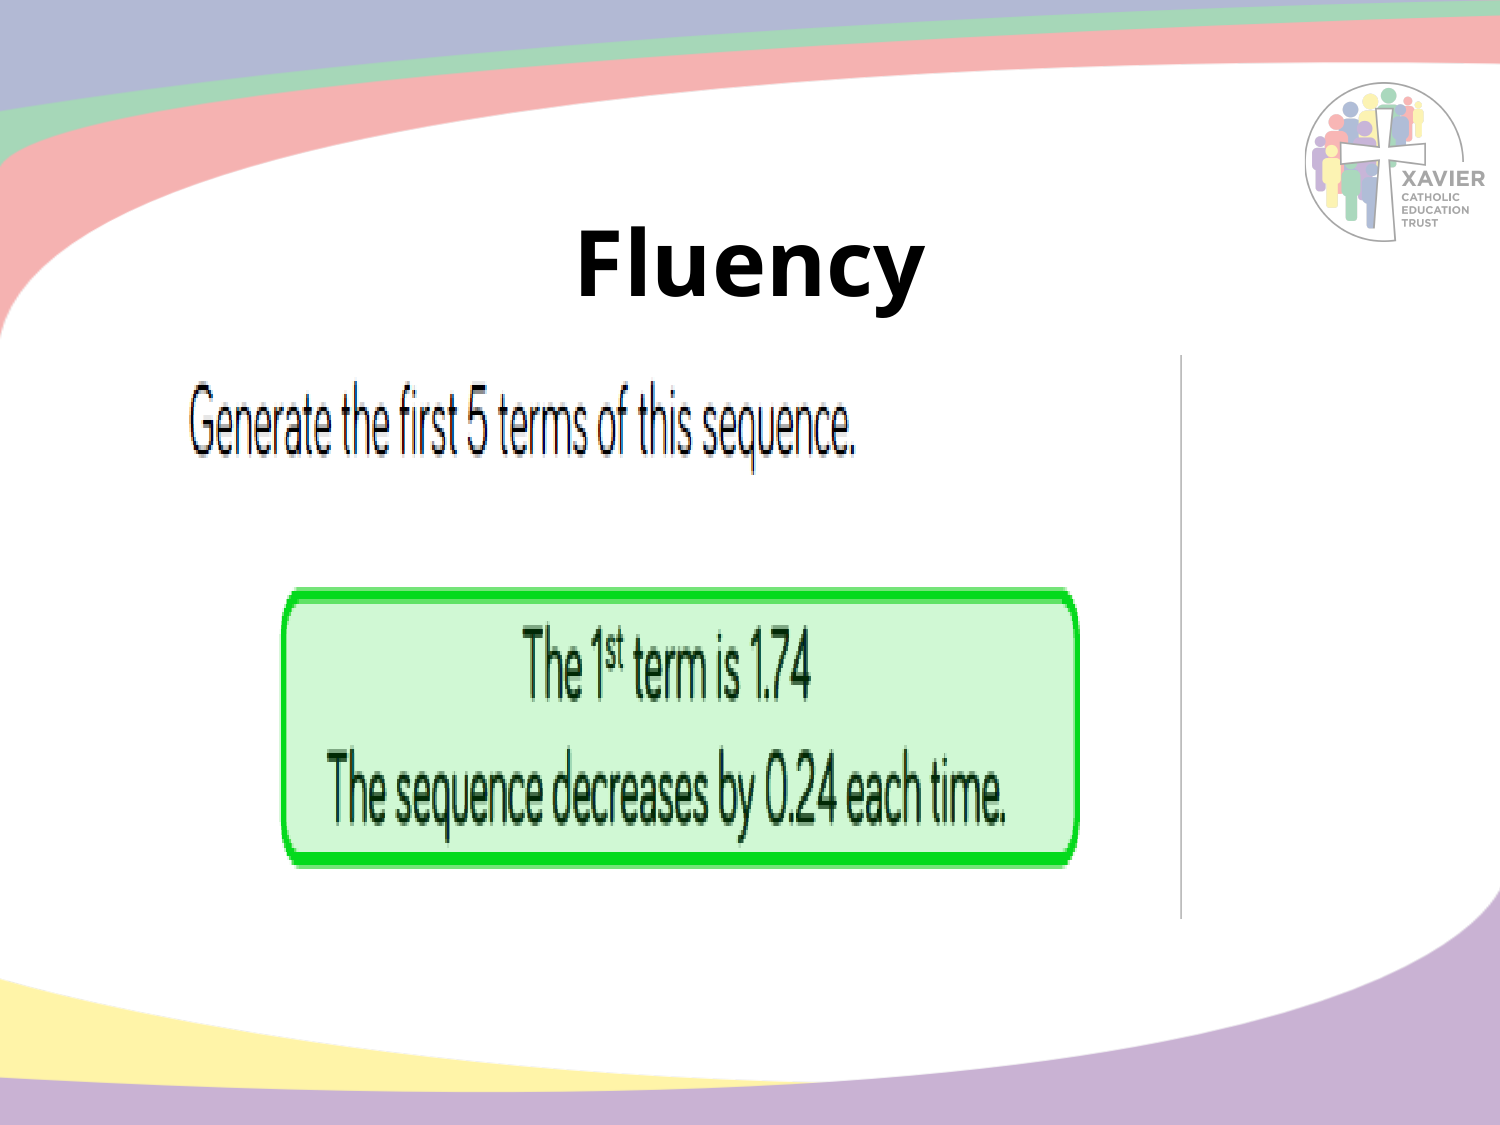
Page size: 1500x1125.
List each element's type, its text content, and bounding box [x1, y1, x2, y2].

title Fluency [112, 184, 1388, 325]
picture [174, 355, 1182, 919]
